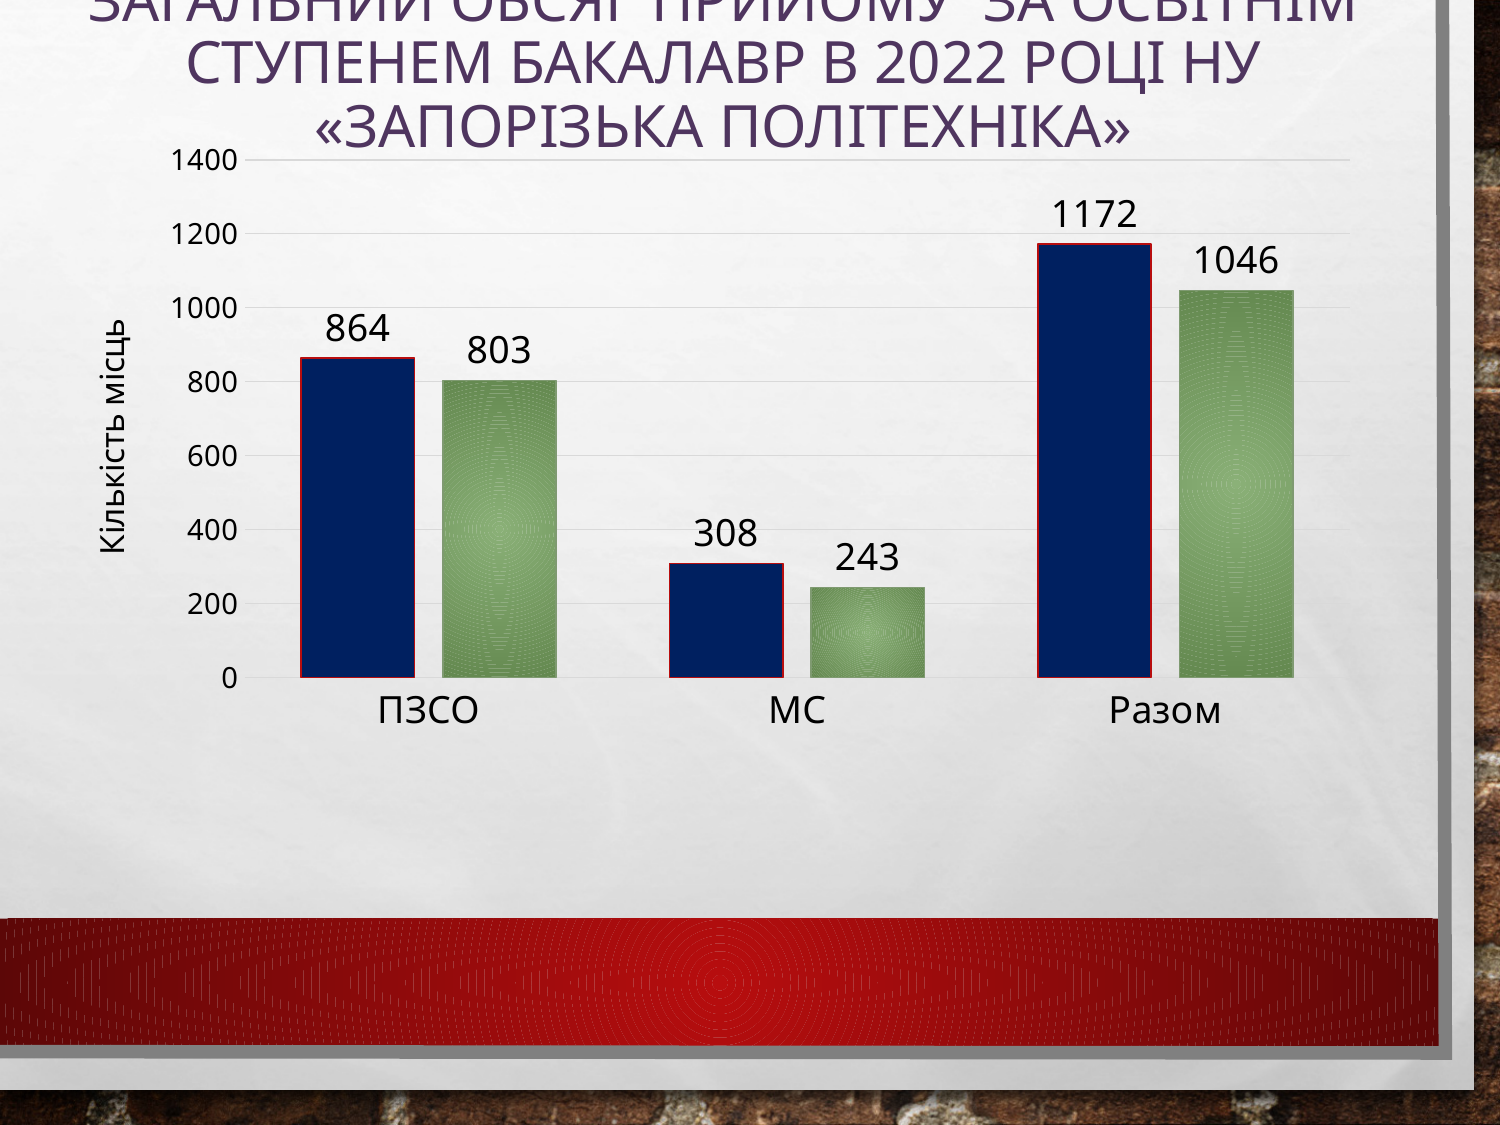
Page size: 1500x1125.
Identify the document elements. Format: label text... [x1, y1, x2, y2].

title Загальний обсяг прийому за освітнім ступенем бакалавр в 2022 році НУ «запорізька політехніка» [0, 0, 1447, 131]
chart [52, 125, 1377, 827]
picture [0, 0, 1500, 1125]
